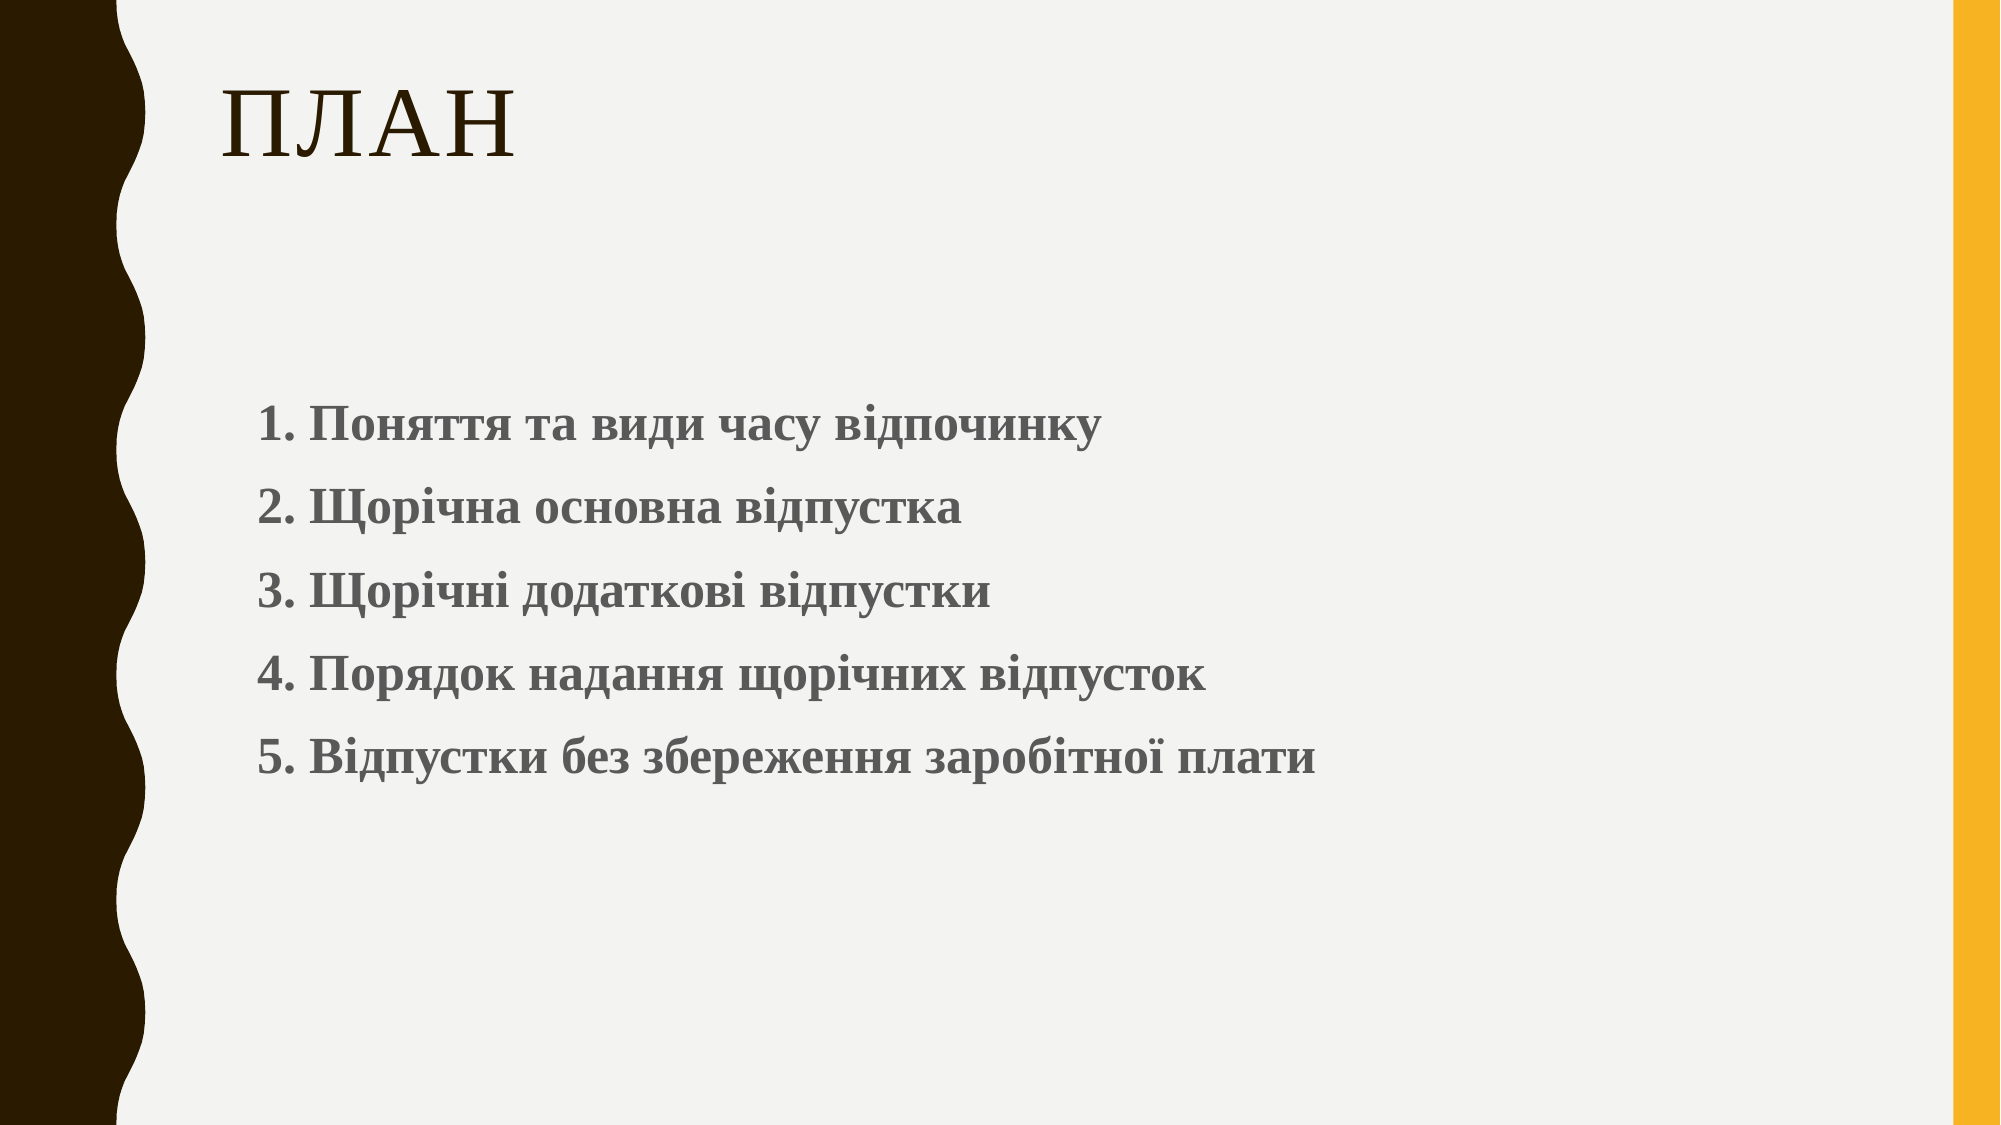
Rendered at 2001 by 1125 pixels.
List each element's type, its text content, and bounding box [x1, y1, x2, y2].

list 1. Поняття та види часу відпочинку 2. Щорічна основна відпустка 3. Щорічні додаткові відпустки 4. Порядок надання щорічних відпусток 5. Відпустки без збереження заробітної плати [205, 375, 1875, 965]
title ПЛАН [205, 62, 1875, 308]
